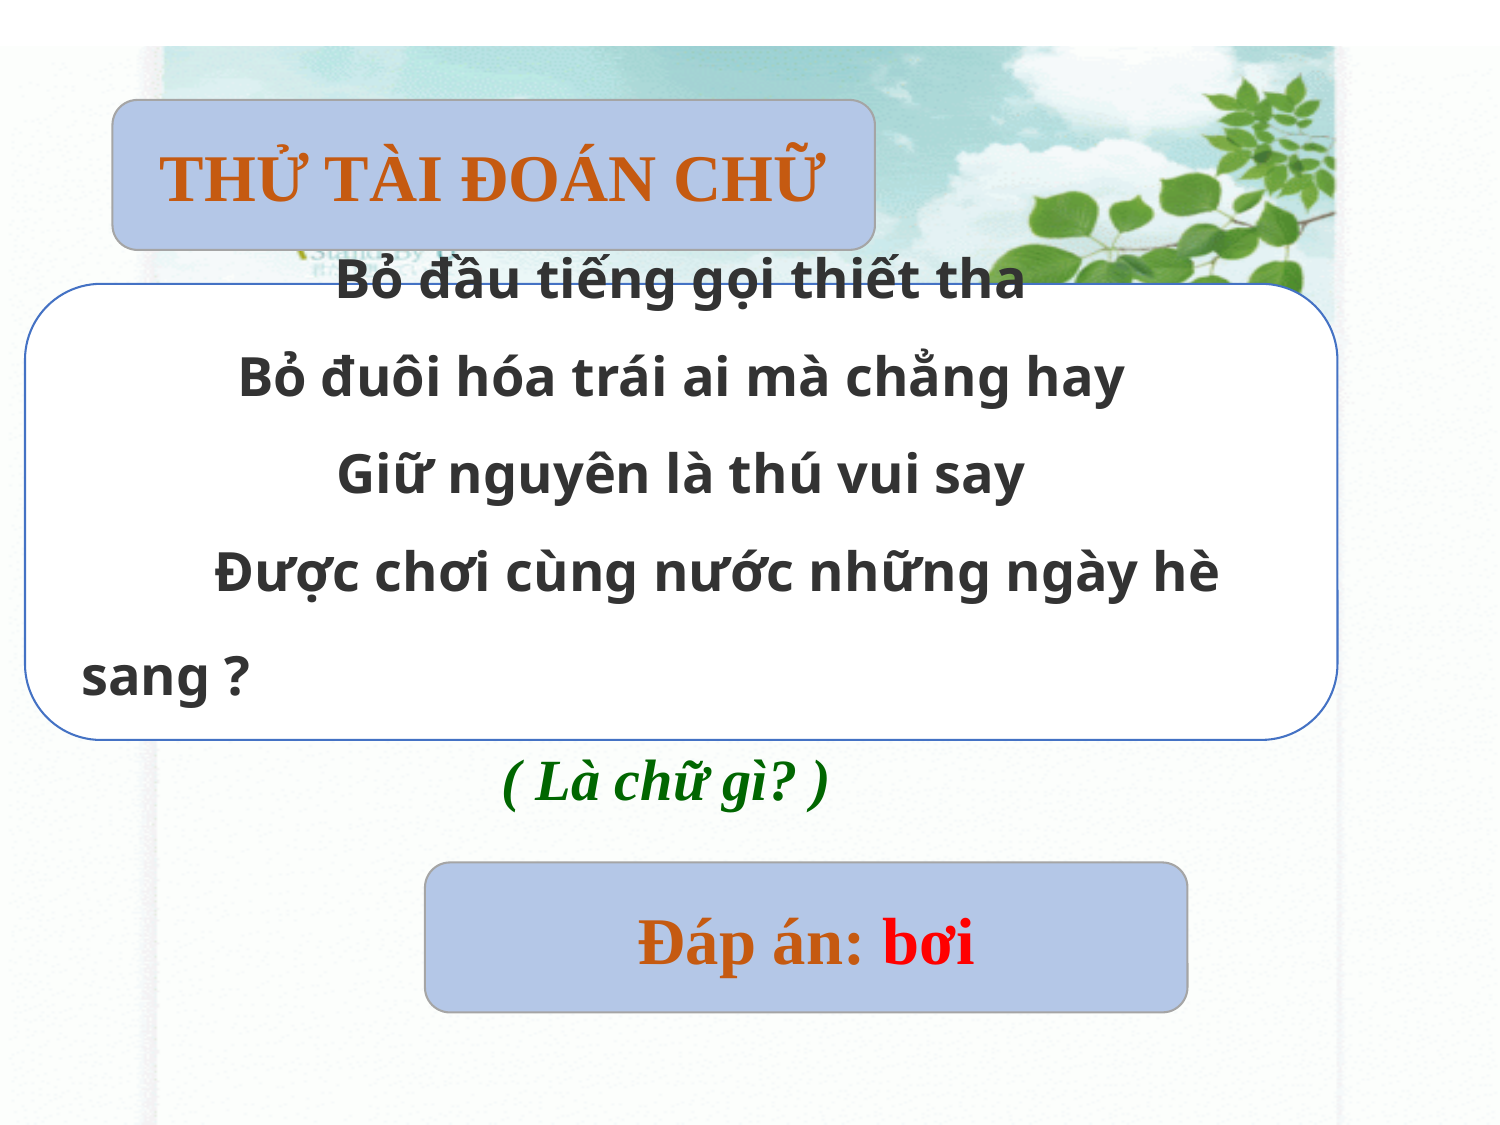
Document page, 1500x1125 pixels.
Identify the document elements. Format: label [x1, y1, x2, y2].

list [0, 46, 1500, 1125]
